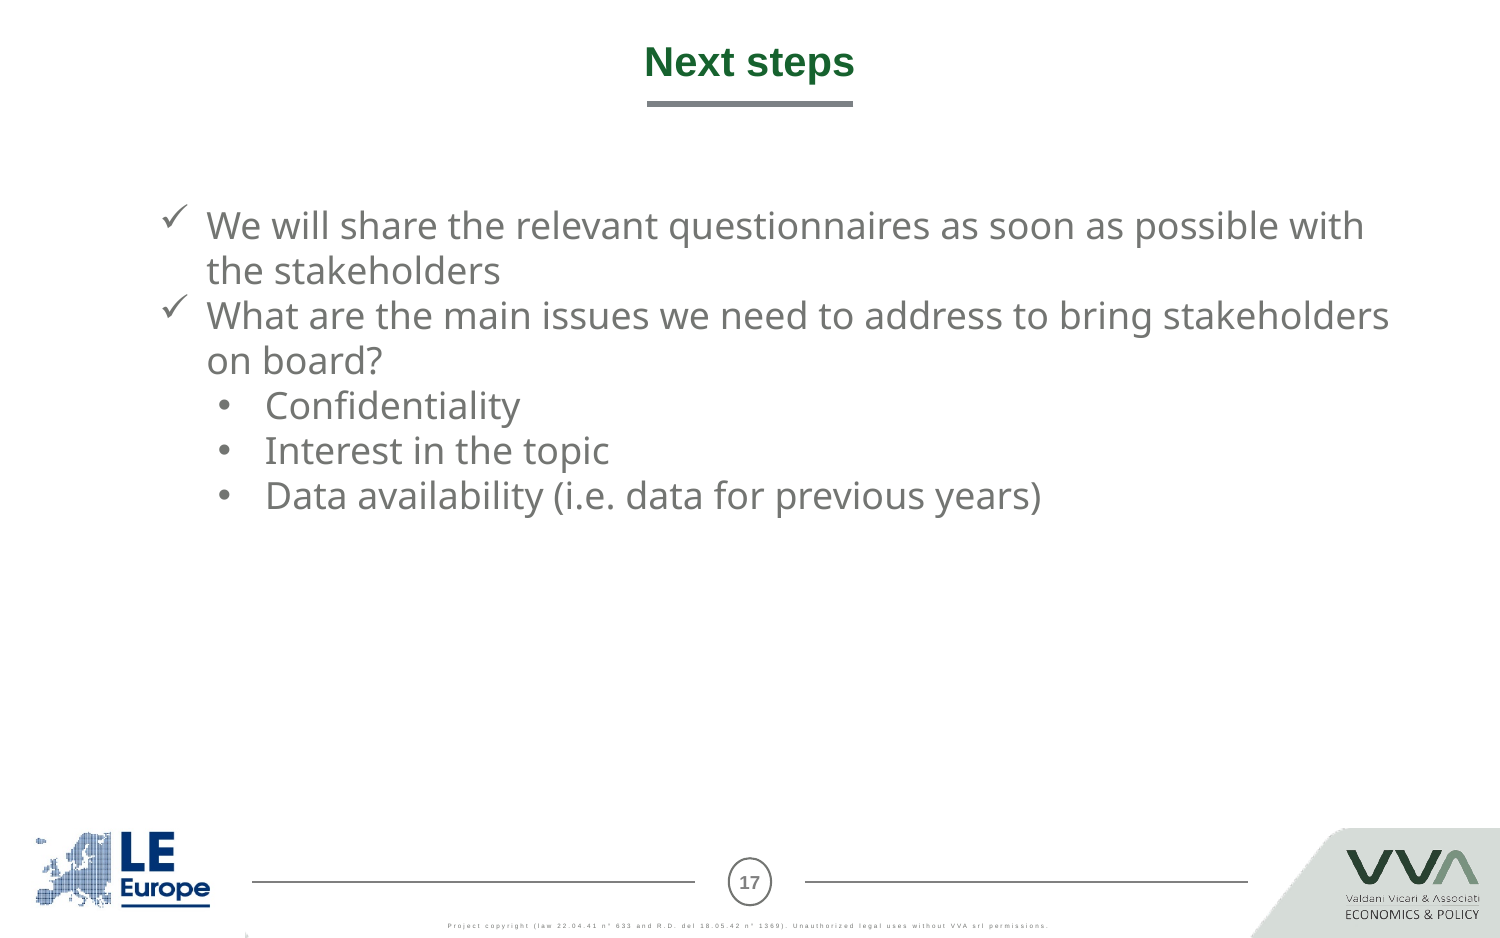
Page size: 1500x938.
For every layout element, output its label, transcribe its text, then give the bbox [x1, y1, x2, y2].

picture [0, 801, 260, 938]
text_box Next steps [638, 32, 862, 88]
text_box We will share the relevant questionnaires as soon as possible with the stakeholders What are the main issues we need to address to bring stakeholders on board? Confidentiality Interest in the topic Data availability (i.e. data for previous years) [86, 194, 1414, 605]
picture [1240, 828, 1500, 938]
